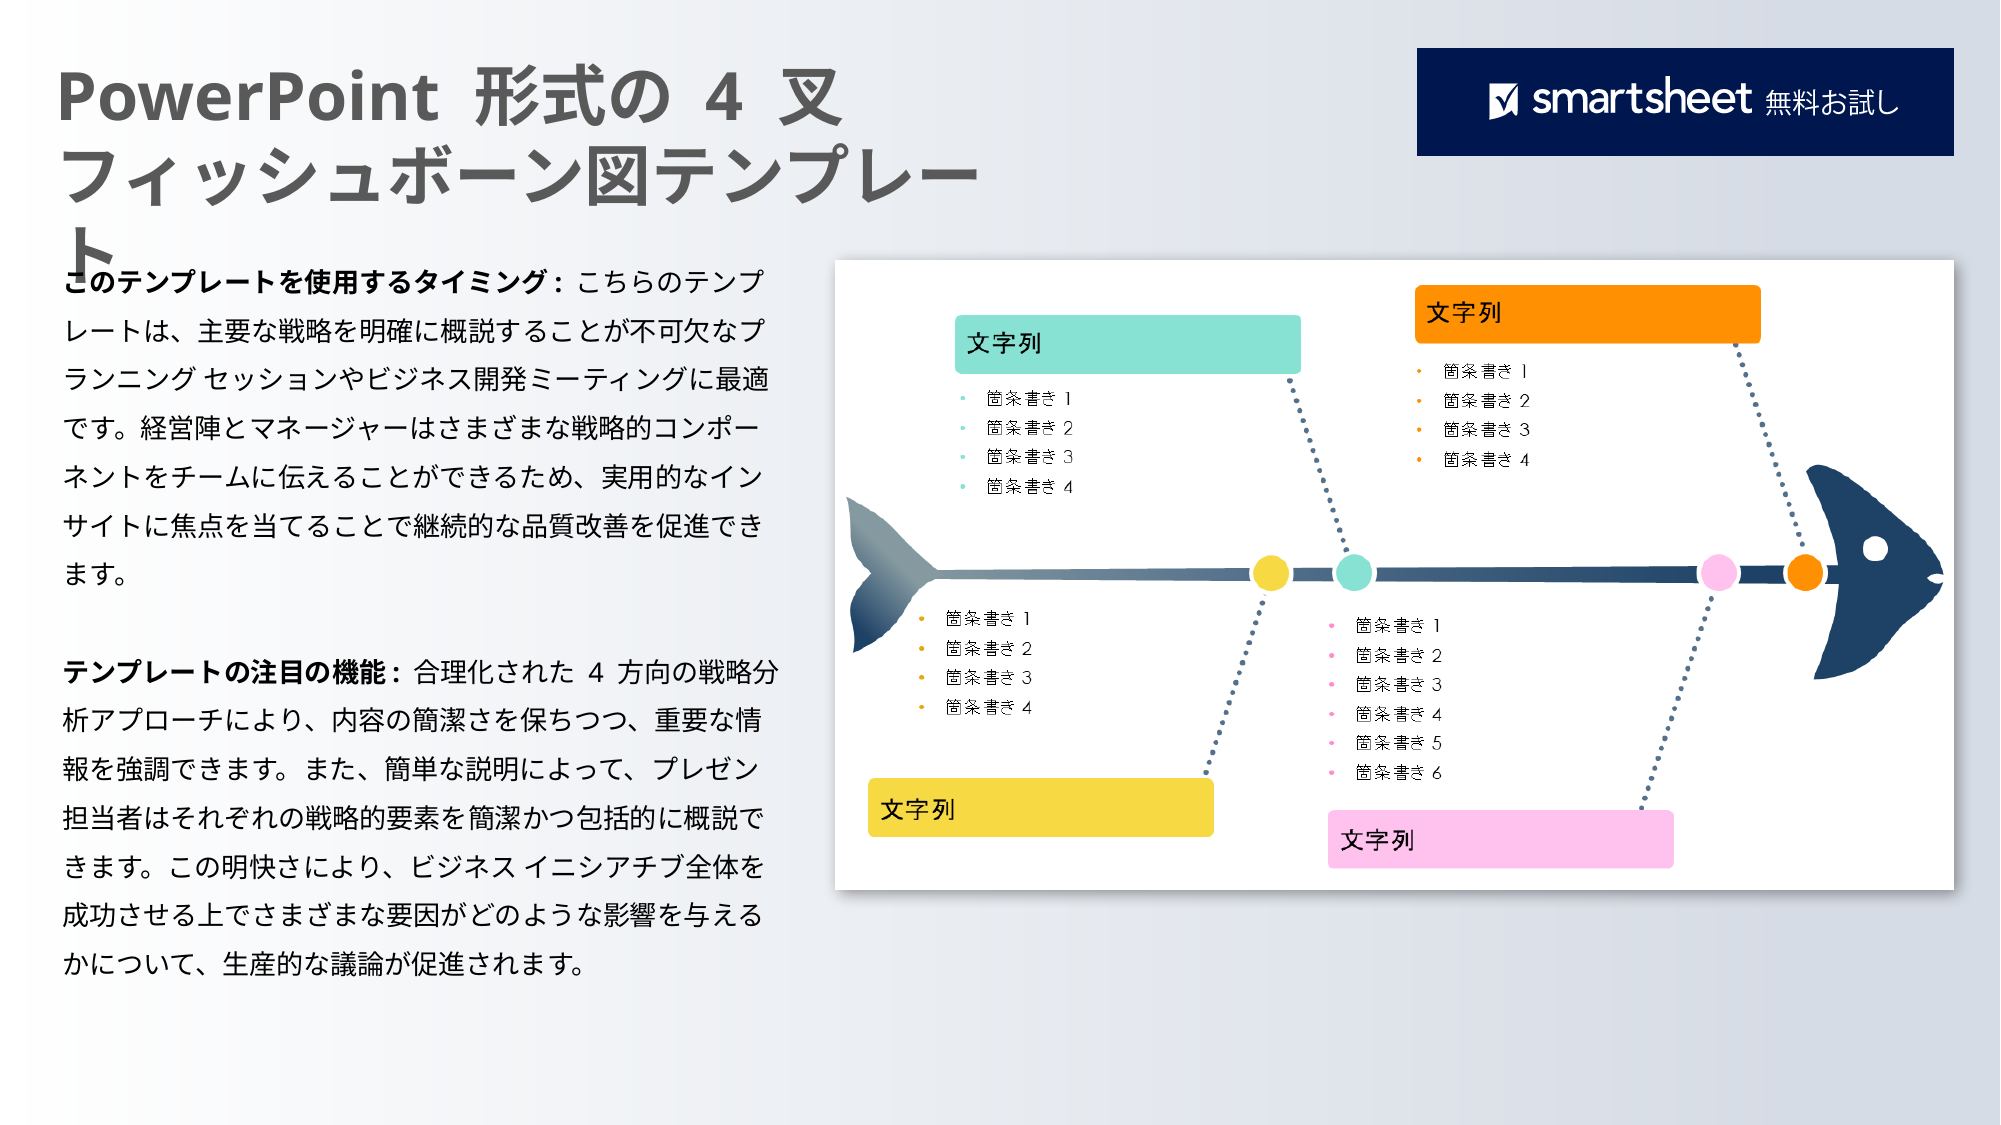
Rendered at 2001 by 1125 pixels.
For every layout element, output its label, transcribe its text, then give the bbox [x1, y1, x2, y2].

picture [1417, 48, 1954, 156]
picture [835, 260, 1954, 890]
text_box このテンプレートを使用するタイミング: こちらのテンプレートは、主要な戦略を明確に概説することが不可欠なプランニング セッションやビジネス開発ミーティングに最適です。経営陣とマネージャーはさまざまな戦略的コンポーネントをチームに伝えることができるため、実用的なインサイトに焦点を当てることで継続的な品質改善を促進できます。 テンプレートの注目の機能: 合理化された 4 方向の戦略分析アプローチにより、内容の簡潔さを保ちつつ、重要な情報を強調できます。また、簡単な説明によって、プレゼン担当者はそれぞれの戦略的要素を簡潔かつ包括的に概説できます。この明快さにより、ビジネス イニシアチブ全体を成功させる上でさまざまな要因がどのような影響を与えるかについて、生産的な議論が促進されます。 [48, 241, 796, 1036]
text_box PowerPoint 形式の 4 叉フィッシュボーン図テンプレート [40, 46, 1057, 301]
